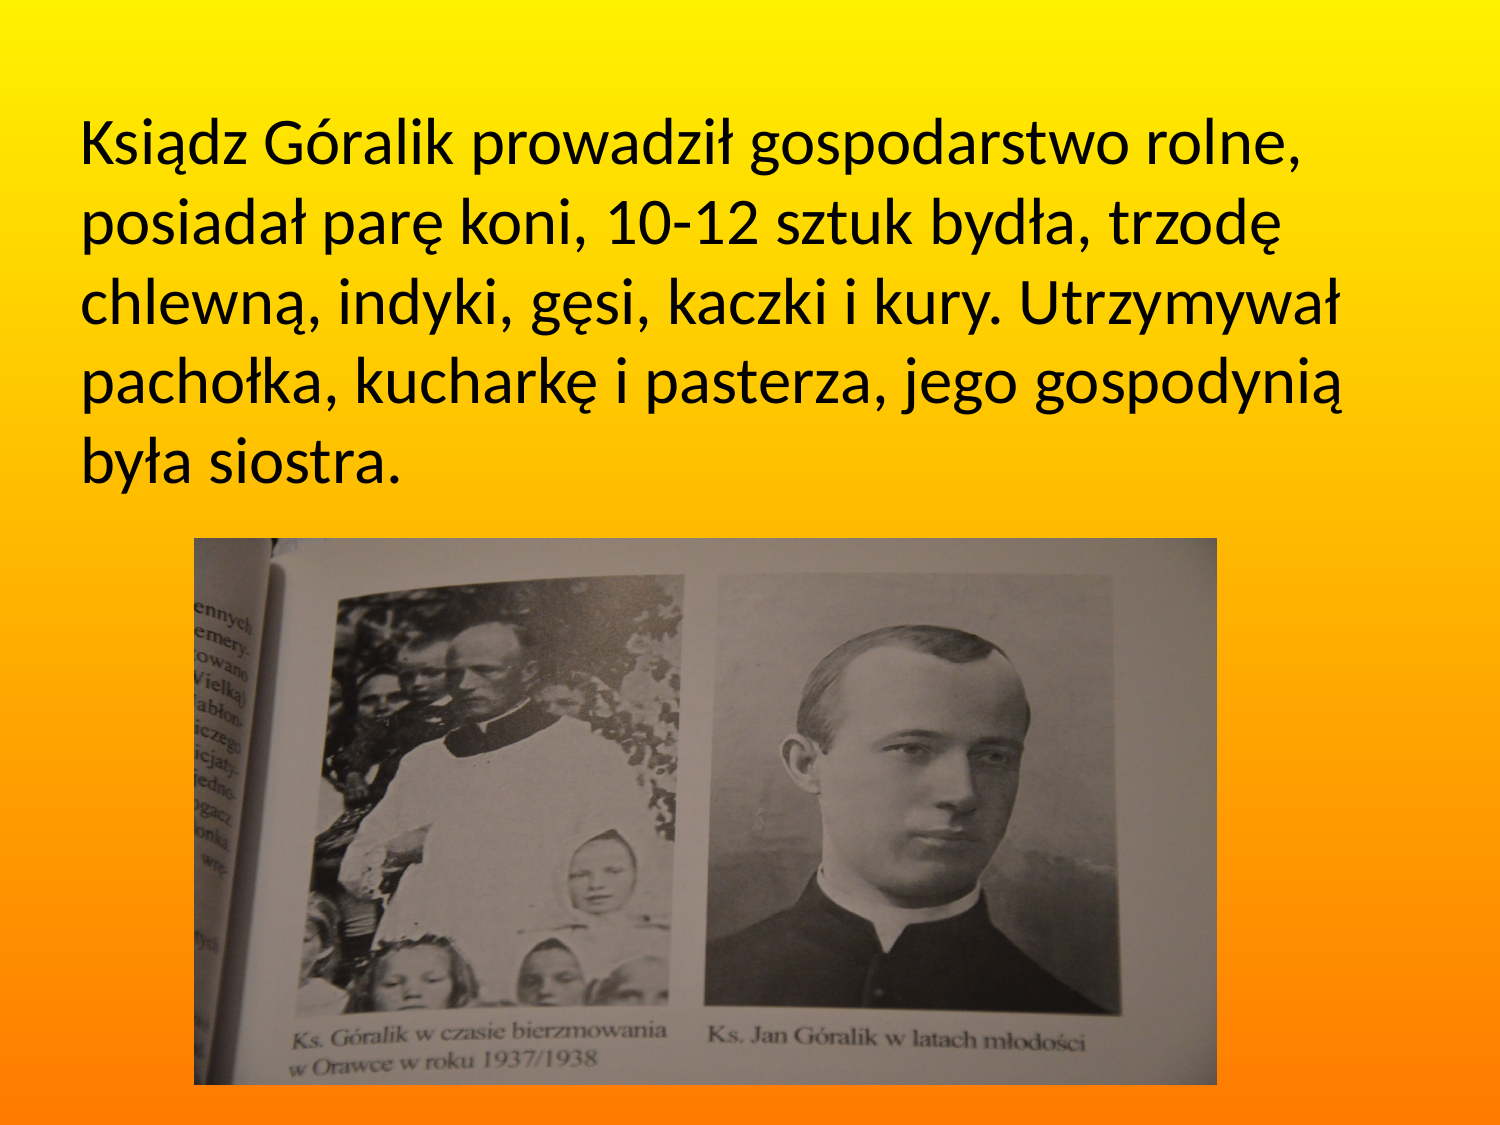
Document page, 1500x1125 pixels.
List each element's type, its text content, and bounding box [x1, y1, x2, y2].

picture [194, 538, 1217, 1085]
list Ksiądz Góralik prowadził gospodarstwo rolne, posiadał parę koni, 10-12 sztuk bydła, trzodę chlewną, indyki, gęsi, kaczki i kury. Utrzymywał pachołka, kucharkę i pasterza, jego gospodynią była siostra. [64, 90, 1415, 833]
